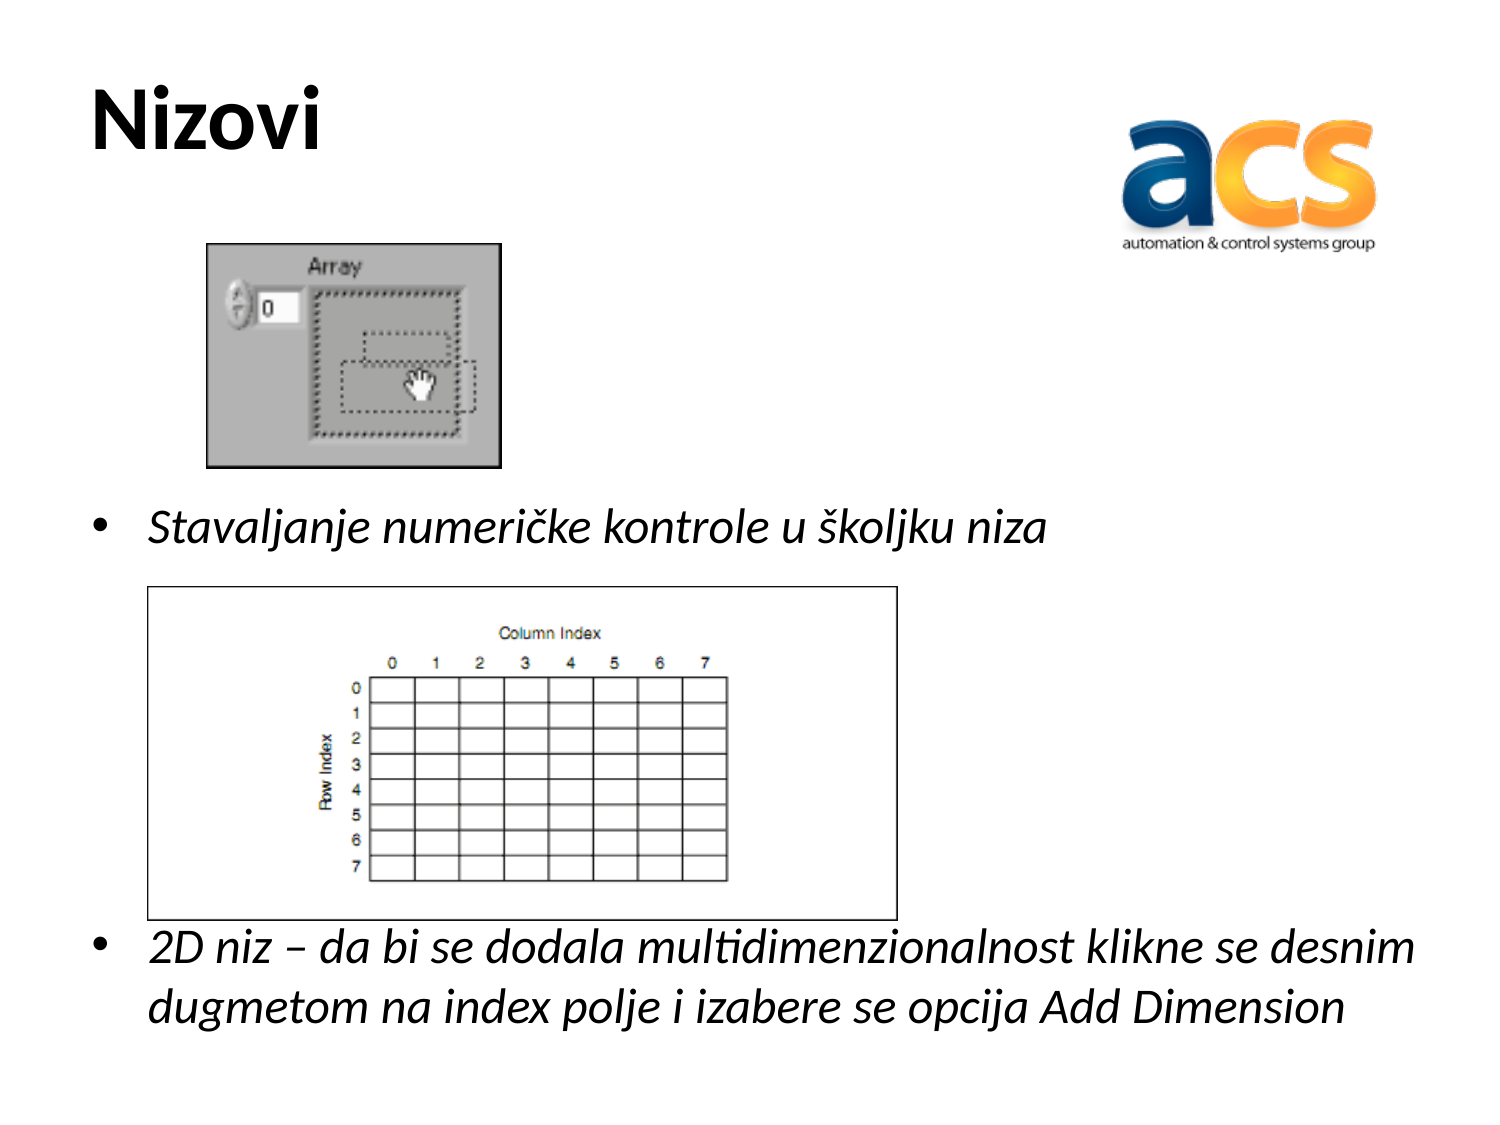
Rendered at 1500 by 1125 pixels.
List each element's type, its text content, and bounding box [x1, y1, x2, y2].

picture [1103, 83, 1500, 259]
list Stavaljanje numeričke kontrole u školjku niza 2D niz – da bi se dodala multidimenzionalnost klikne se desnim dugmetom na index polje i izabere se opcija Add Dimension [76, 196, 1483, 1035]
picture [206, 243, 503, 469]
picture [147, 585, 898, 921]
title Nizovi [75, 19, 1069, 207]
